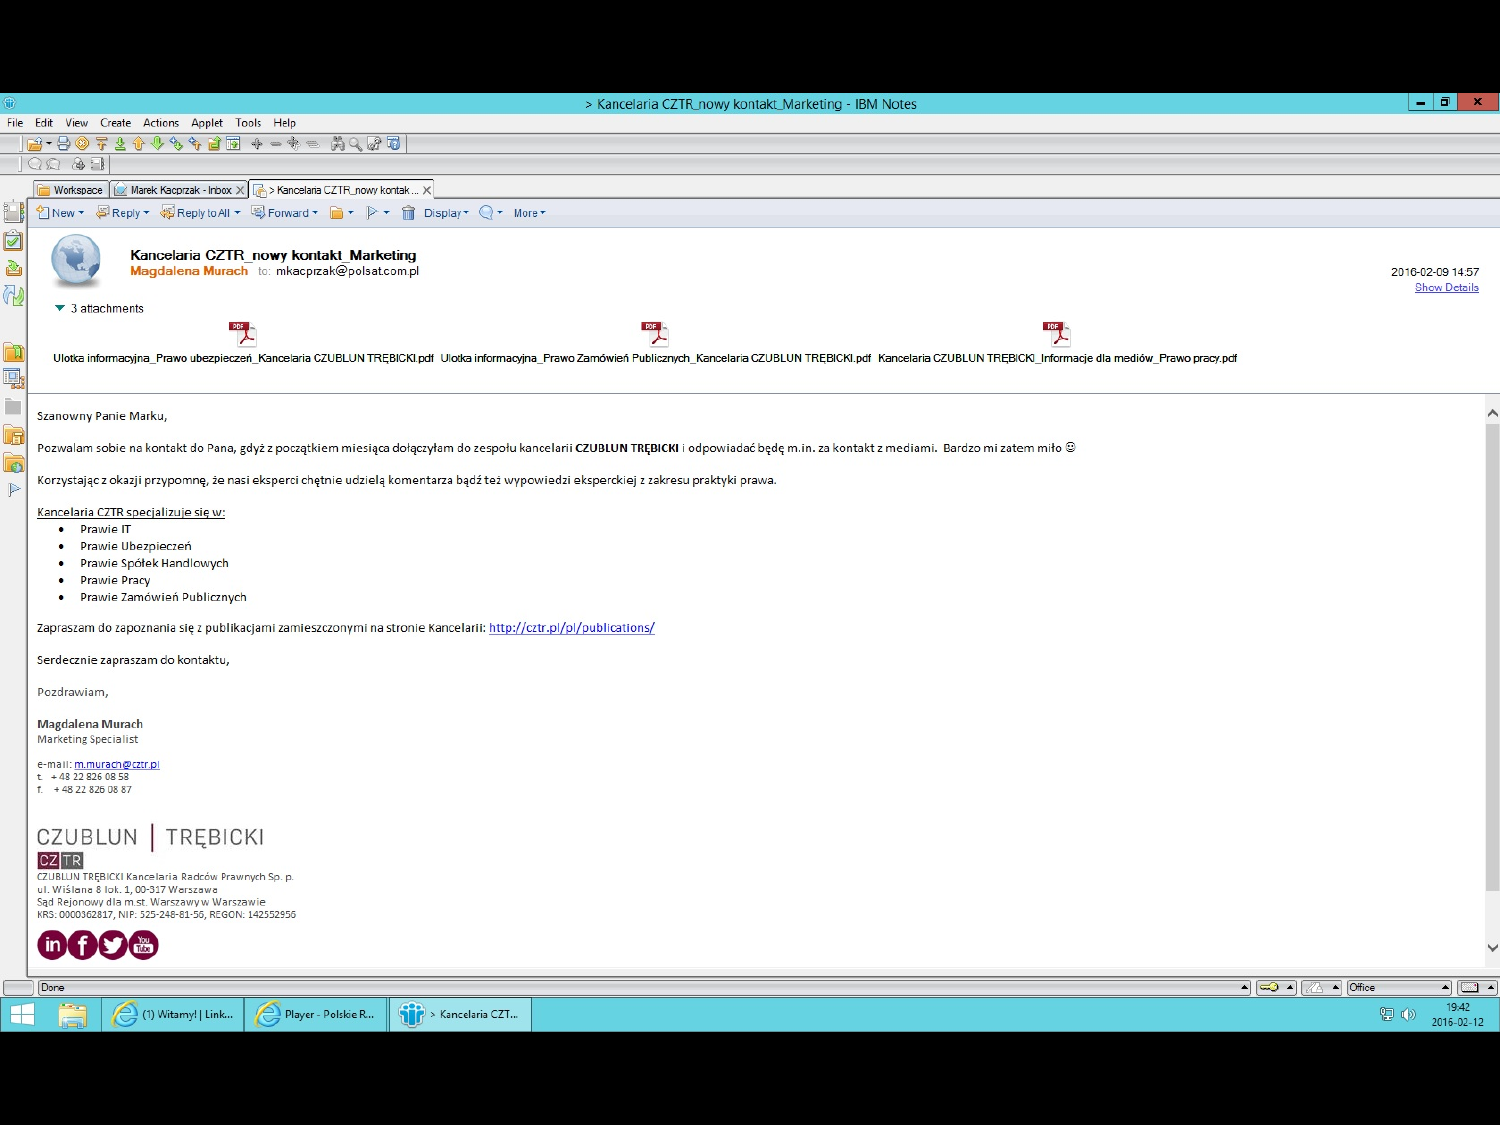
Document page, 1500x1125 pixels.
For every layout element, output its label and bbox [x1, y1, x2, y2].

picture [0, 93, 1500, 1032]
